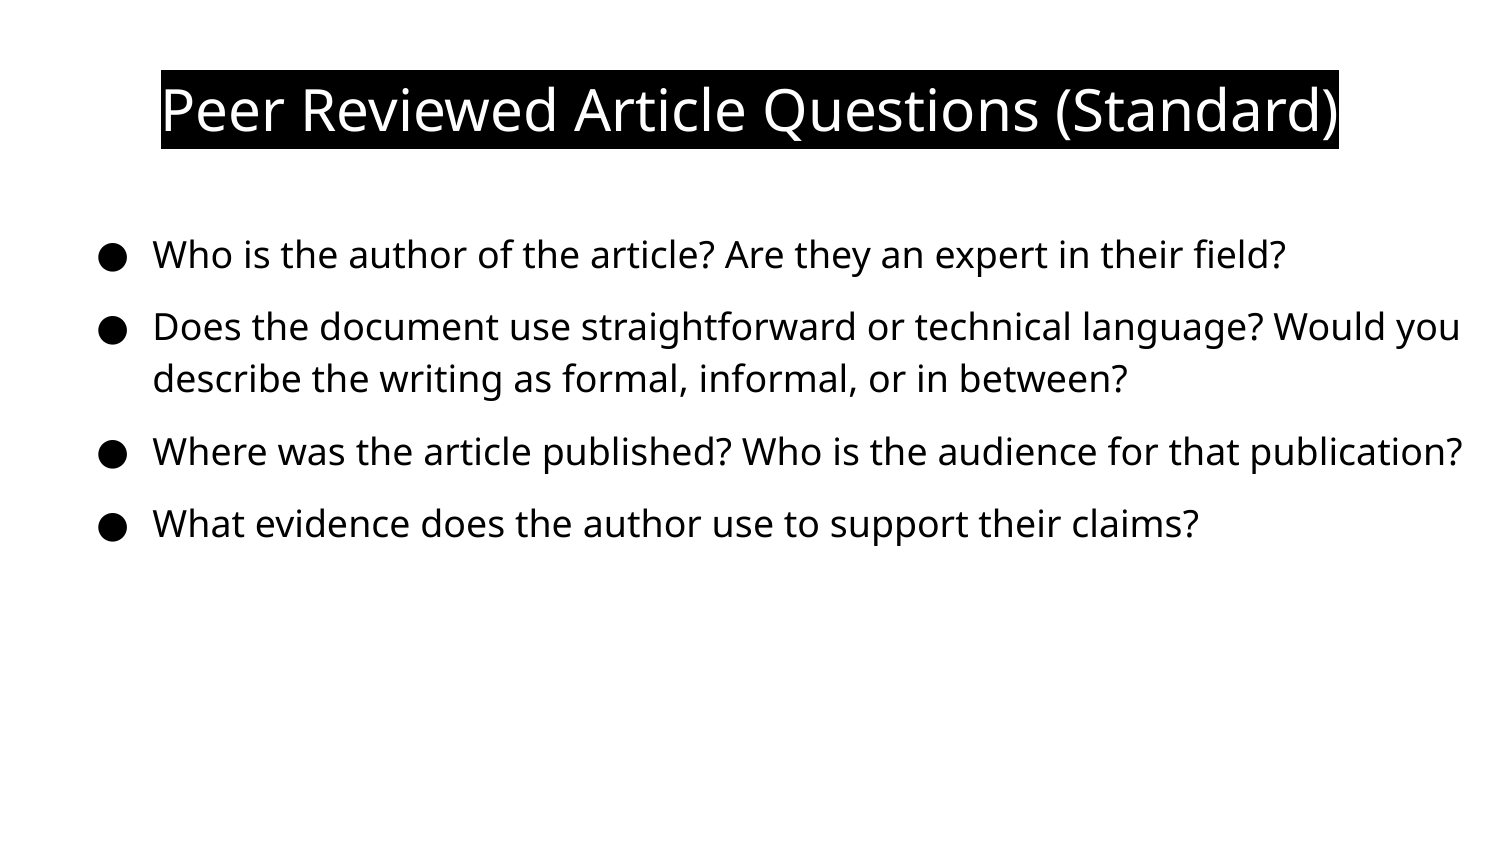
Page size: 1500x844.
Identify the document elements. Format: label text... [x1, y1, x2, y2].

list Who is the author of the article? Are they an expert in their field? Does the document use straightforward or technical language? Would you describe the writing as formal, informal, or in between? Where was the article published? Who is the audience for that publication? What evidence does the author use to support their claims? [62, 209, 1484, 804]
title Peer Reviewed Article Questions (Standard) [39, 58, 1461, 178]
